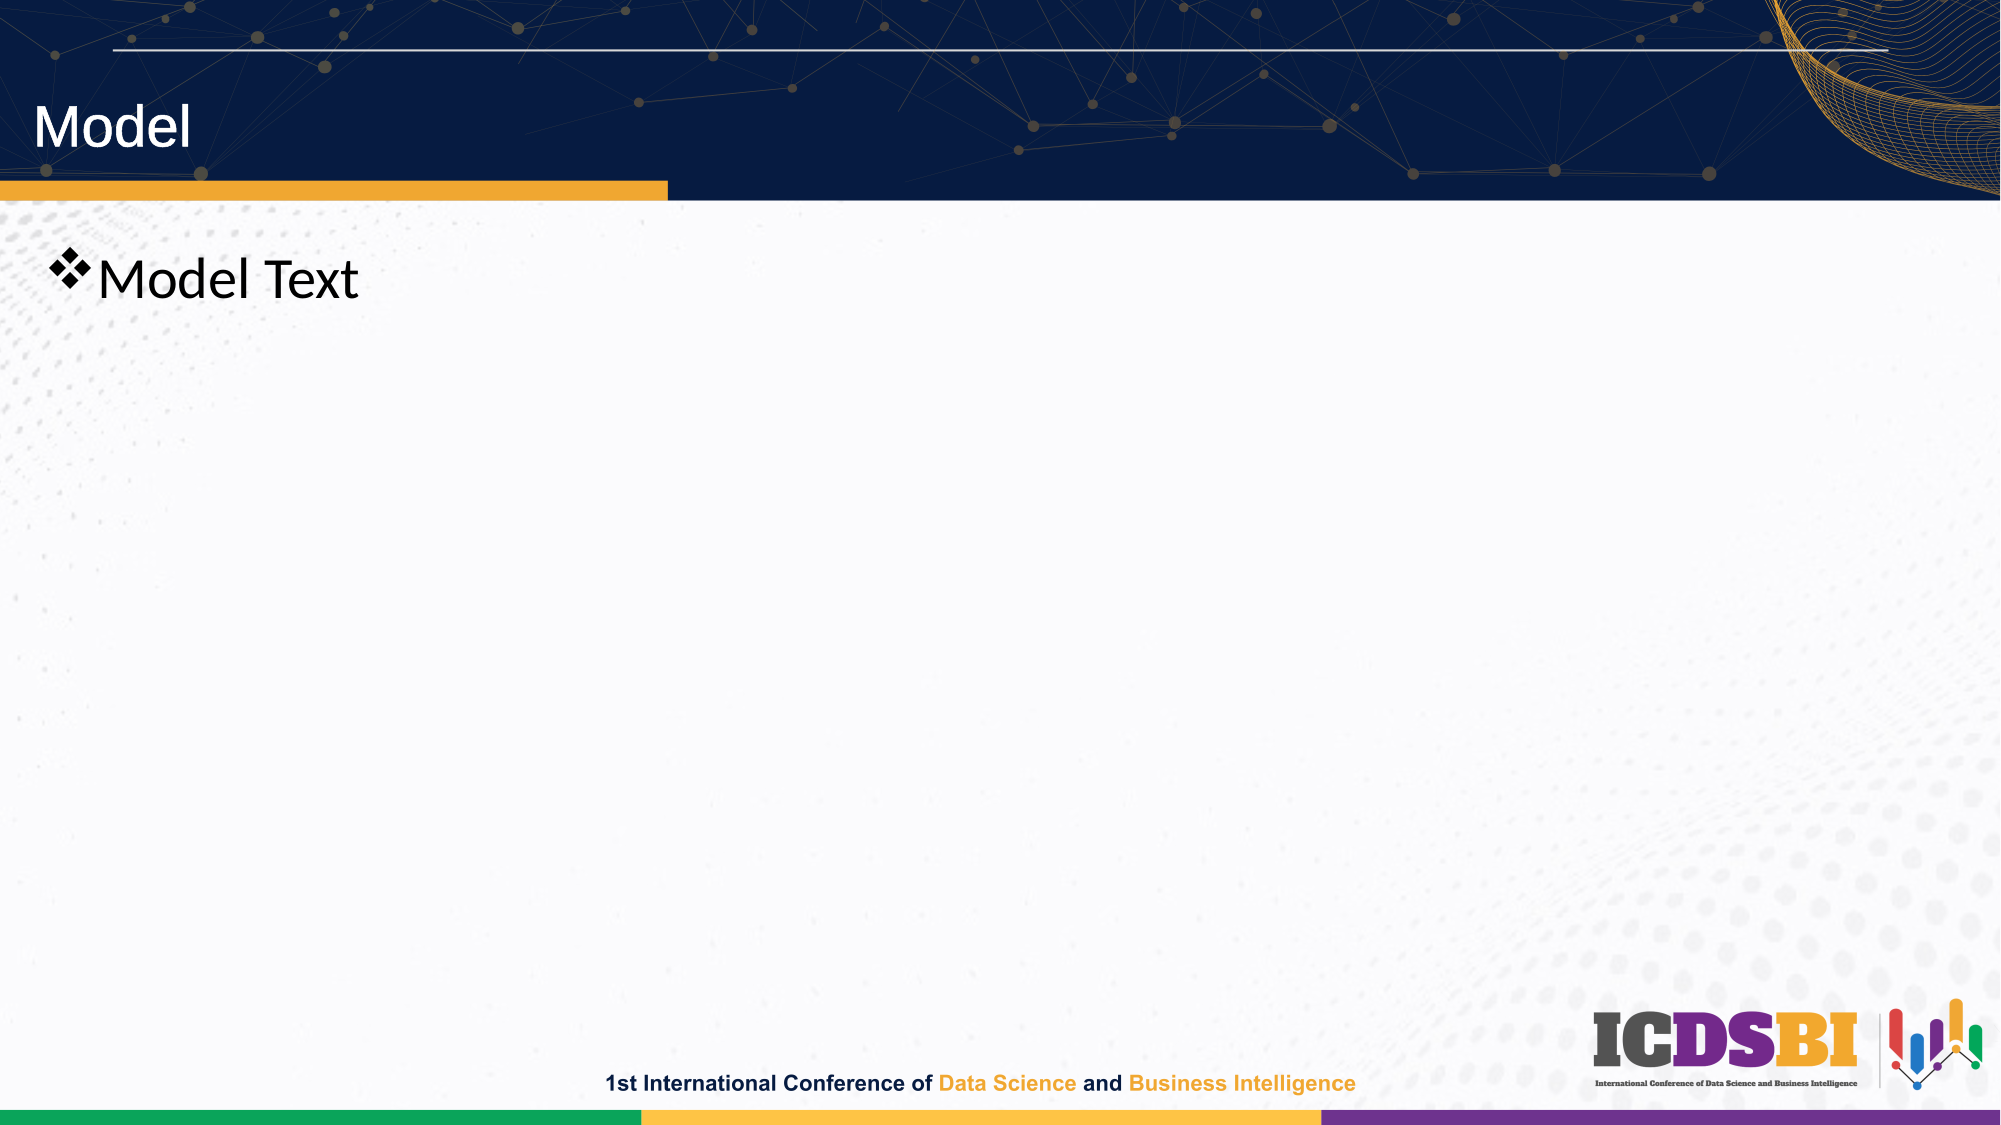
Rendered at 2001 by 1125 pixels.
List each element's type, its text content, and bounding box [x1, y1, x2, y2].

picture [0, 0, 2001, 1125]
list Model Text [29, 240, 1916, 983]
title Model [17, 87, 1979, 169]
